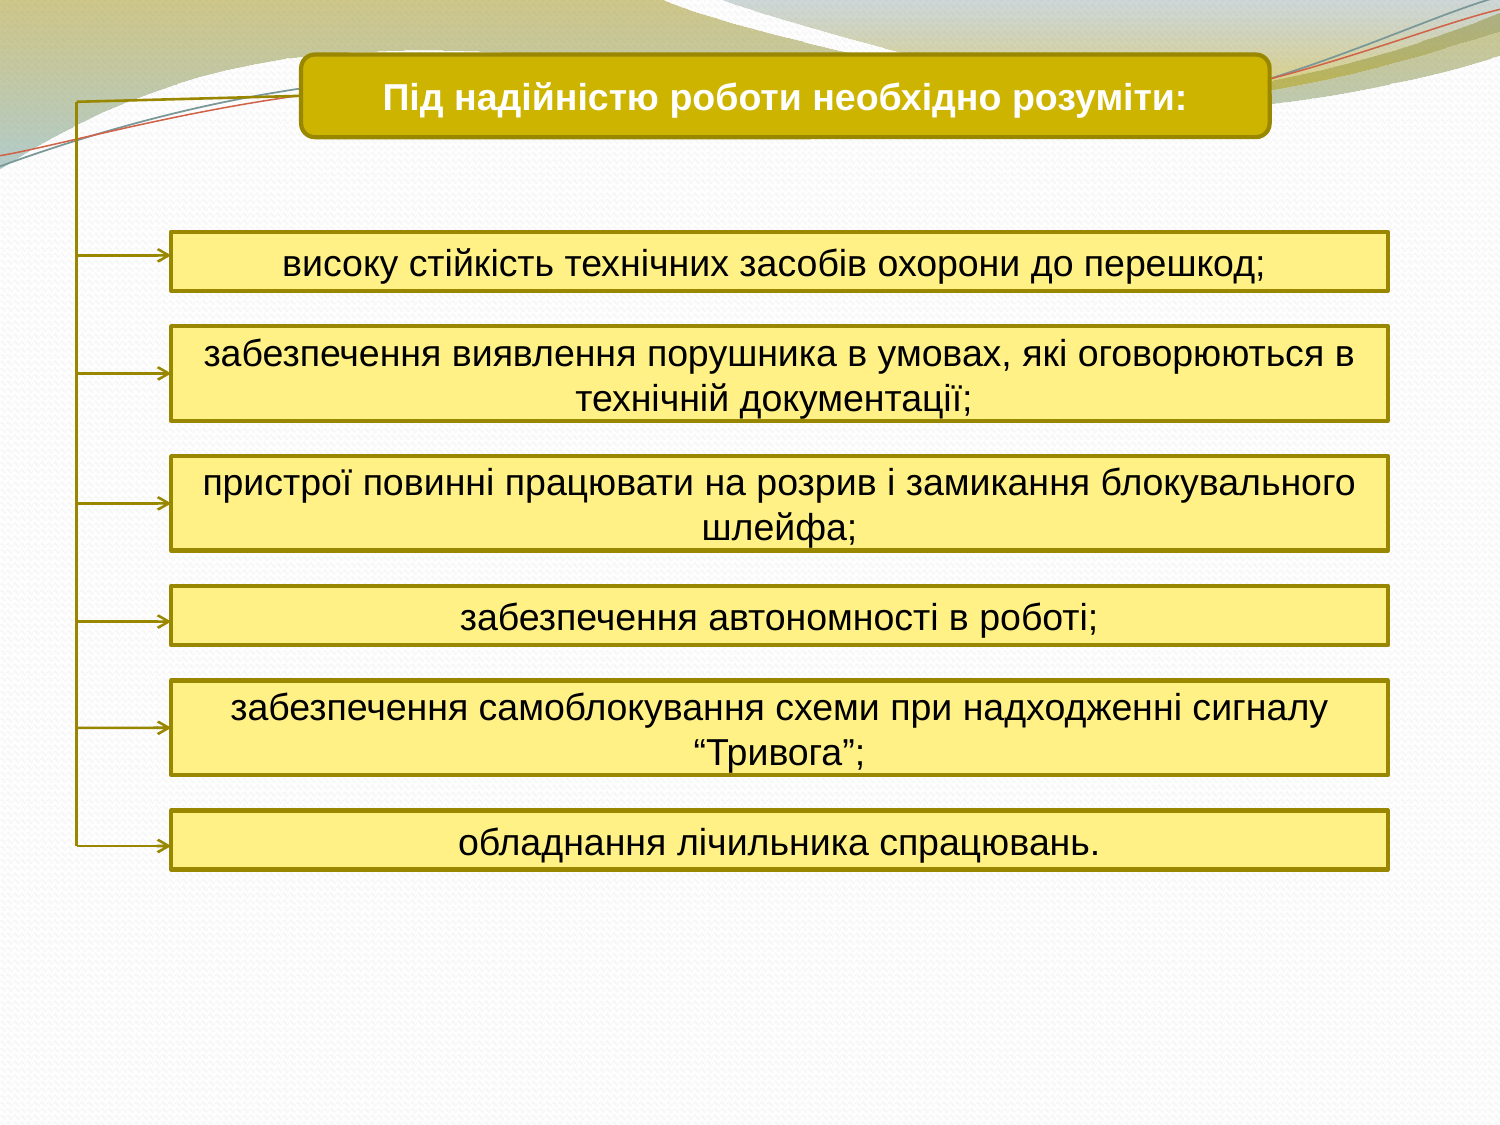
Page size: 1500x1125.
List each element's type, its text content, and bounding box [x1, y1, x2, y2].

text_box обладнання лічильника спрацювань. [169, 808, 1390, 872]
text_box забезпечення самоблокування схеми при надходженні сигналу “Тривога”; [169, 678, 1390, 777]
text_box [298, 96, 307, 113]
text_box забезпечення автономності в роботі; [169, 584, 1390, 647]
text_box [76, 95, 302, 102]
text_box пристрої повинні працювати на розрив і замикання блокувального шлейфа; [169, 454, 1390, 553]
text_box Під надійністю роботи необхідно розуміти: [298, 52, 1272, 140]
text_box високу стійкість технічних засобів охорони до перешкод; [169, 230, 1390, 293]
text_box забезпечення виявлення порушника в умовах, які оговорюються в технічній документації; [169, 324, 1390, 423]
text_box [298, 102, 303, 110]
